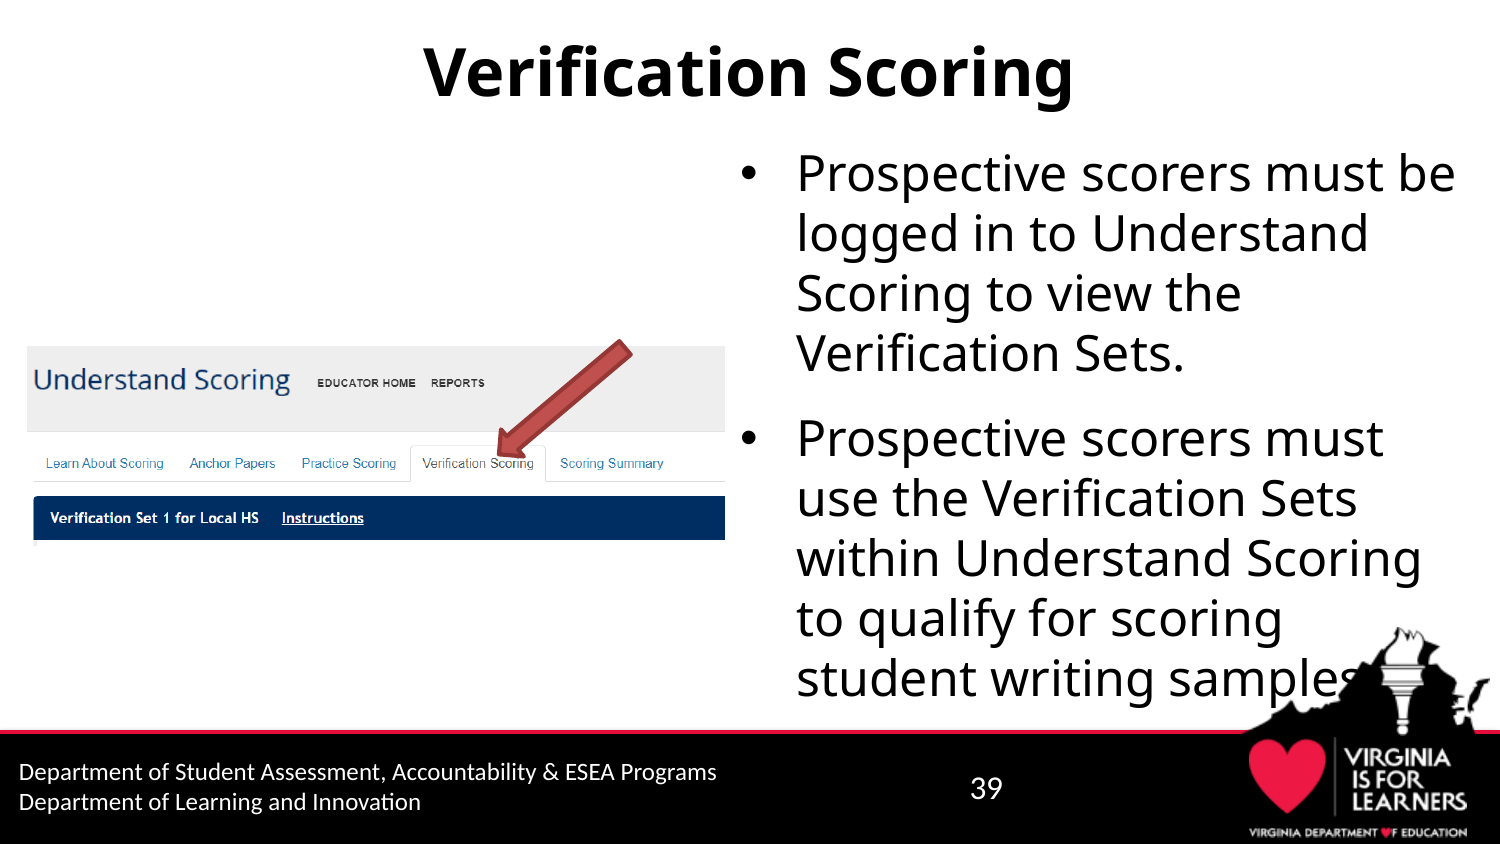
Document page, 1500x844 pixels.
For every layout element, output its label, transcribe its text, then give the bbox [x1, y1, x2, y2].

picture [1249, 737, 1467, 838]
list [27, 346, 726, 546]
title Verification Scoring [75, 0, 1425, 141]
text_box [611, 339, 626, 345]
picture [1240, 627, 1490, 736]
list Prospective scorers must be logged in to Understand Scoring to view the Verification Sets. Prospective scorers must use the Verification Sets within Understand Scoring to qualify for scoring student writing samples. [725, 134, 1475, 703]
